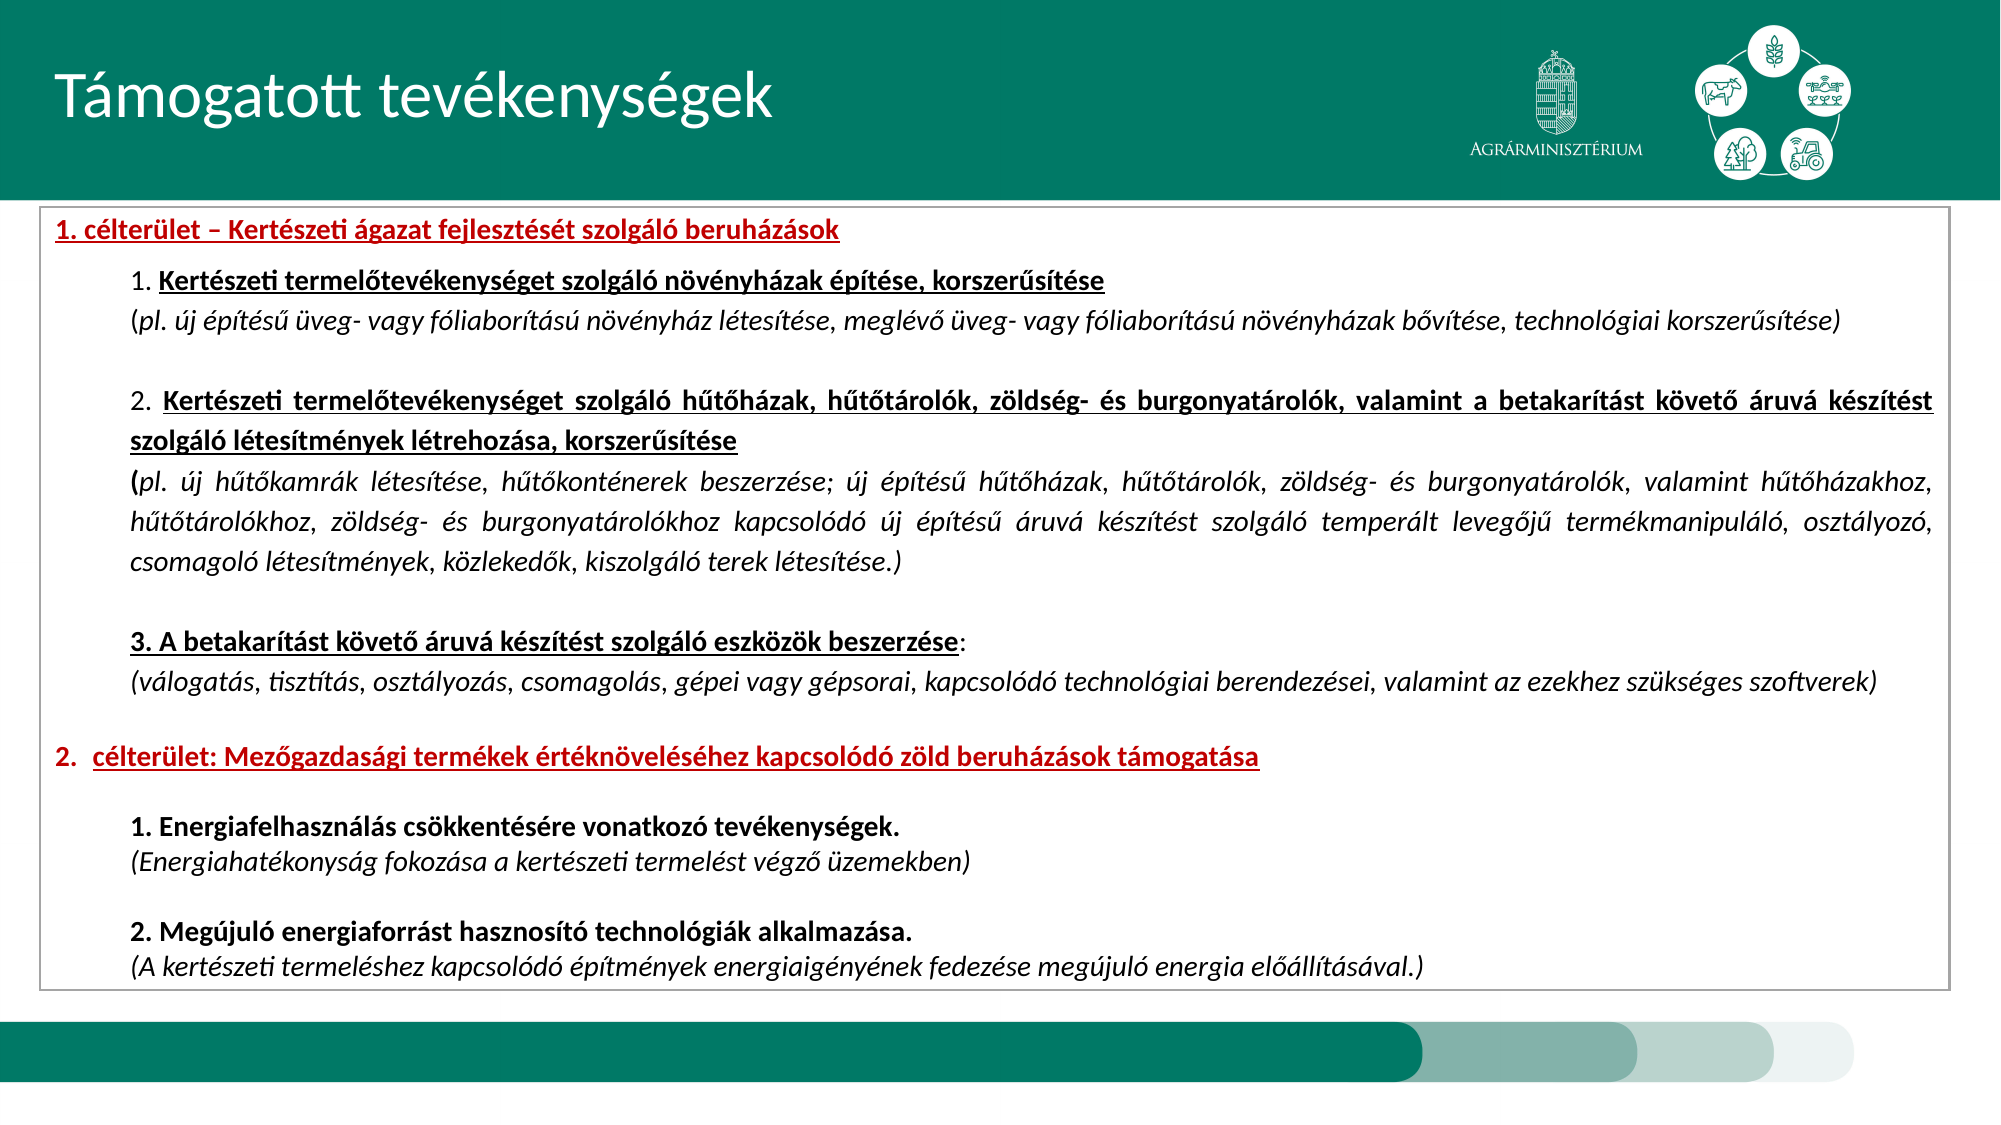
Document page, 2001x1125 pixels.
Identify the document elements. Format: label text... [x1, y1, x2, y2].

text_box Támogatott tevékenységek [40, 0, 1562, 193]
picture [0, 0, 2001, 1125]
list 1. célterület – Kertészeti ágazat fejlesztését szolgáló beruházások 1. Kertészeti termelőtevékenységet szolgáló növényházak építése, korszerűsítése (pl. új építésű üveg- vagy fóliaborítású növényház létesítése, meglévő üveg- vagy fóliaborítású növényházak bővítése, technológiai korszerűsítése) 2. Kertészeti termelőtevékenységet szolgáló hűtőházak, hűtőtárolók, zöldség- és burgonyatárolók, valamint a betakarítást követő áruvá készítést szolgáló létesítmények létrehozása, korszerűsítése (pl. új hűtőkamrák létesítése, hűtőkonténerek beszerzése; új építésű hűtőházak, hűtőtárolók, zöldség- és burgonyatárolók, valamint hűtőházakhoz, hűtőtárolókhoz, zöldség- és burgonyatárolókhoz kapcsolódó új építésű áruvá készítést szolgáló temperált levegőjű termékmanipuláló, osztályozó, csomagoló létesítmények, közlekedők, kiszolgáló terek létesítése.) 3. A betakarítást követő áruvá készítést szolgáló eszközök beszerzése: (válogatás, tisztítás, osztályozás, csomagolás, gépei vagy gépsorai, kapcsolódó technológiai berendezései, valamint az ezekhez szükséges szoftverek) célterület: Mezőgazdasági termékek értéknöveléséhez kapcsolódó zöld beruházások támogatása 1. Energiafelhasználás csökkentésére vonatkozó tevékenységek. (Energiahatékonyság fokozása a kertészeti termelést végző üzemekben) 2. Megújuló energiaforrást hasznosító technológiák alkalmazása. (A kertészeti termeléshez kapcsolódó építmények energiaigényének fedezése megújuló energia előállításával.) [39, 206, 1951, 991]
